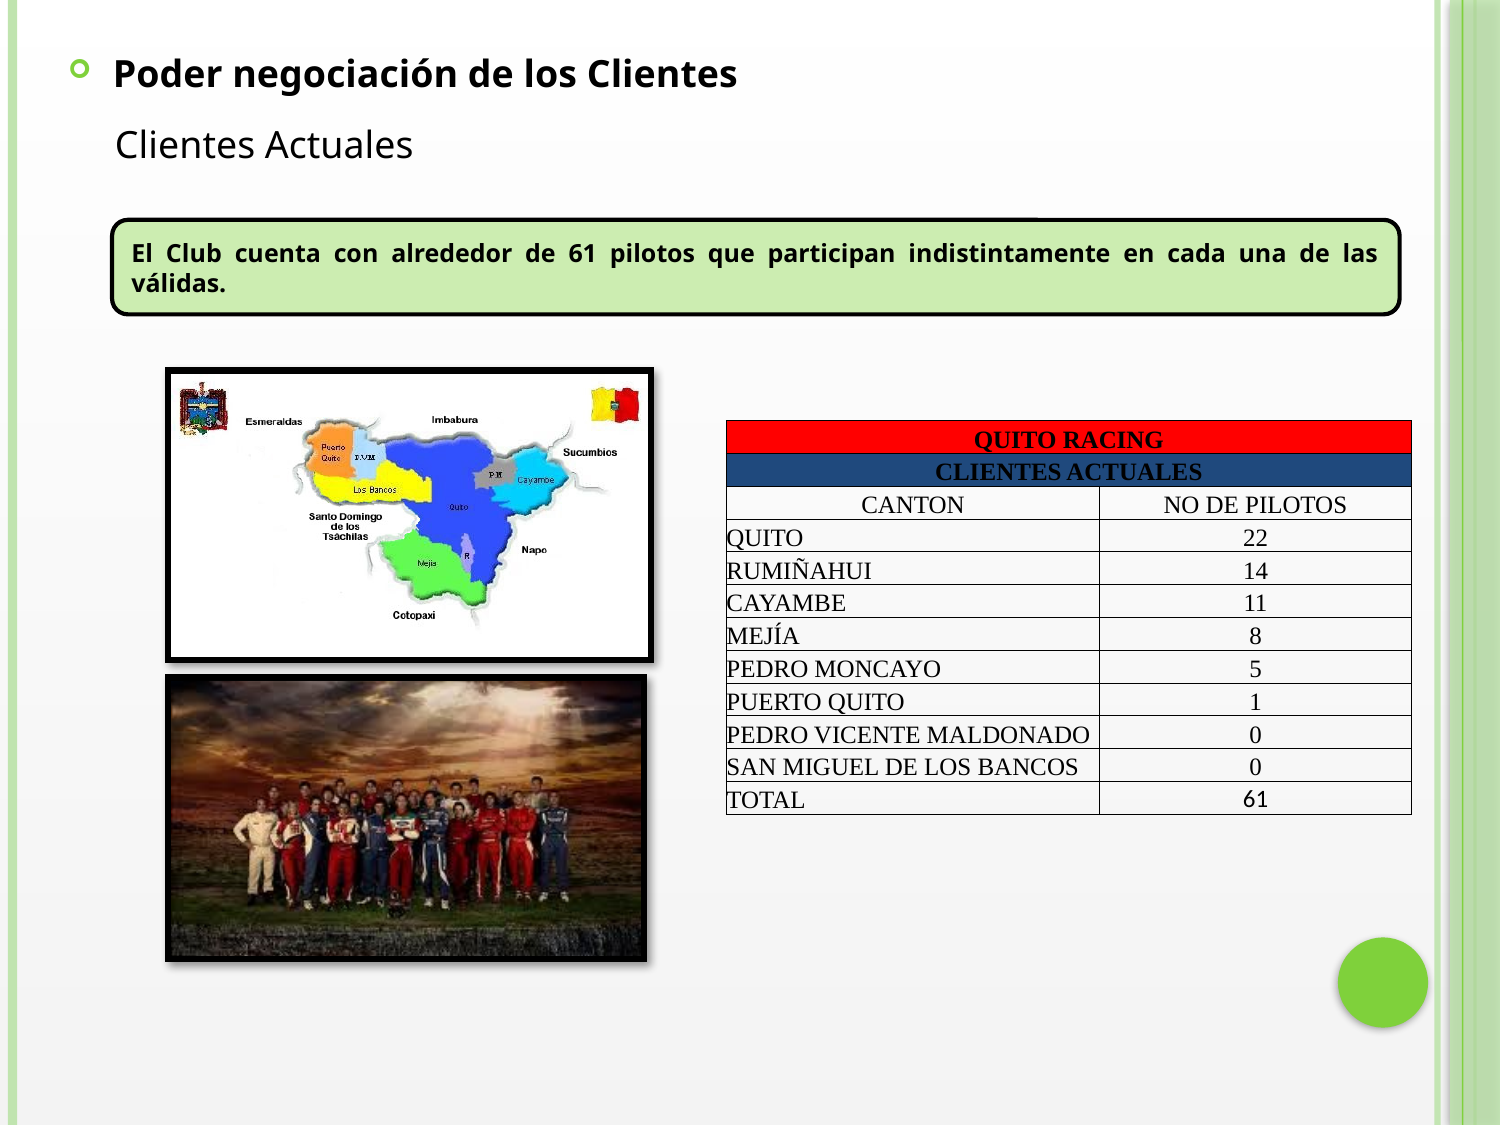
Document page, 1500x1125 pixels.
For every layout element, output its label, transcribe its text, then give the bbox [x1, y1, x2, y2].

table_cell SAN MIGUEL DE LOS BANCOS [727, 749, 1099, 781]
text_box Poder negociación de los Clientes [53, 42, 1279, 126]
table_cell QUITO [727, 520, 1099, 551]
text_box Clientes Actuales [100, 126, 550, 174]
table_cell 61 [1100, 782, 1411, 814]
table_cell PUERTO QUITO [727, 684, 1099, 715]
table_cell 22 [1100, 520, 1411, 551]
table_cell 1 [1100, 684, 1411, 715]
table_cell MEJÍA [727, 618, 1099, 650]
table_cell 5 [1100, 651, 1411, 683]
table_cell CANTON [727, 487, 1099, 519]
table_cell CLIENTES ACTUALES [727, 454, 1411, 486]
table_cell CAYAMBE [727, 585, 1099, 617]
table_cell 14 [1100, 552, 1411, 584]
table_cell 0 [1100, 749, 1411, 781]
table_cell NO DE PILOTOS [1100, 487, 1411, 519]
table_header QUITO RACING [727, 421, 1411, 453]
table_cell RUMIÑAHUI [727, 552, 1099, 584]
picture [170, 372, 649, 658]
table_cell PEDRO VICENTE MALDONADO [727, 716, 1099, 748]
table_cell PEDRO MONCAYO [727, 651, 1099, 683]
table_cell 0 [1100, 716, 1411, 748]
picture [170, 680, 642, 957]
table_cell TOTAL [727, 782, 1099, 814]
table_cell 11 [1100, 585, 1411, 617]
text_box El Club cuenta con alrededor de 61 pilotos que participan indistintamente en cada una de las válidas. [109, 217, 1402, 317]
table_cell 8 [1100, 618, 1411, 650]
